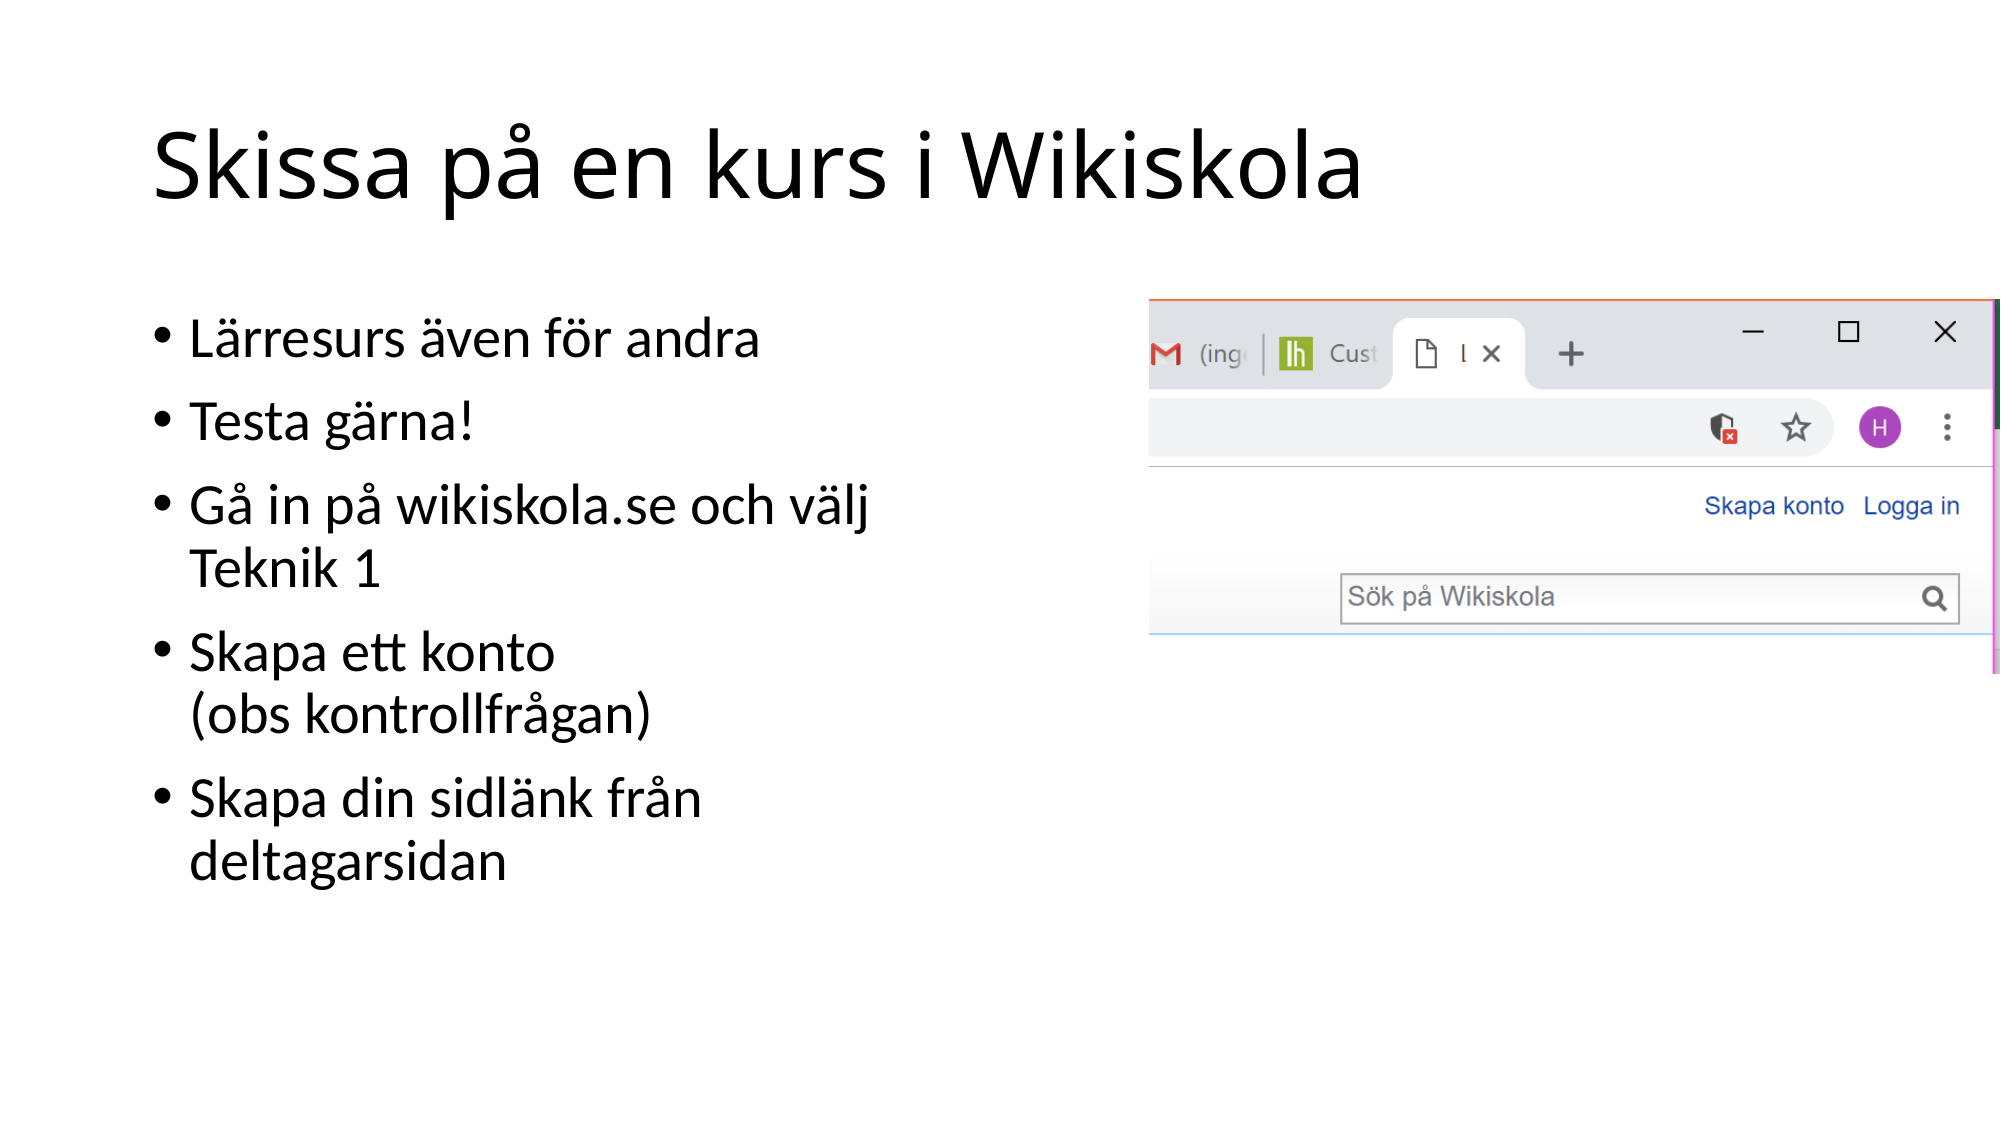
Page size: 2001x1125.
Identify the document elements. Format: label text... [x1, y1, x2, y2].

title Skissa på en kurs i Wikiskola [137, 59, 1863, 278]
list Lärresurs även för andra Testa gärna! Gå in på wikiskola.se och välj Teknik 1 Skapa ett konto (obs kontrollfrågan) Skapa din sidlänk från deltagarsidan [137, 299, 988, 1017]
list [1149, 299, 2000, 675]
